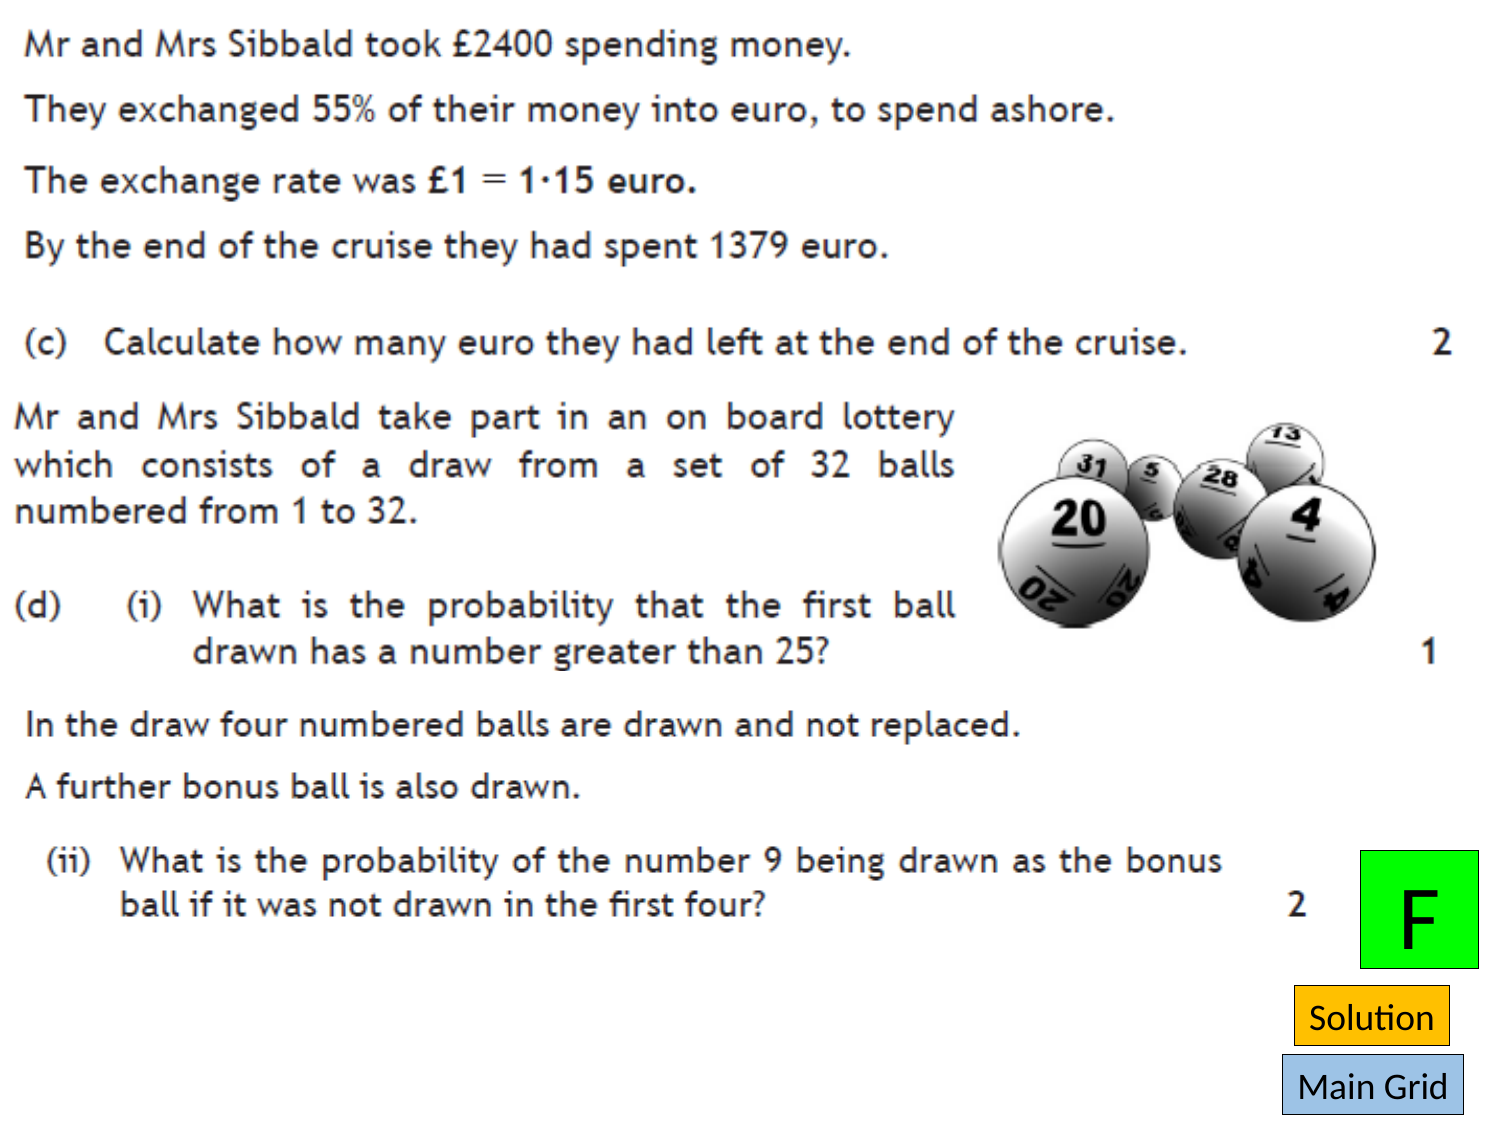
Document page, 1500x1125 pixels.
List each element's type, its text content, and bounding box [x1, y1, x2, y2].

text_box F [1360, 850, 1479, 969]
text_box Main Grid [1282, 1054, 1464, 1115]
text_box Solution [1294, 985, 1450, 1046]
picture [0, 11, 1479, 945]
